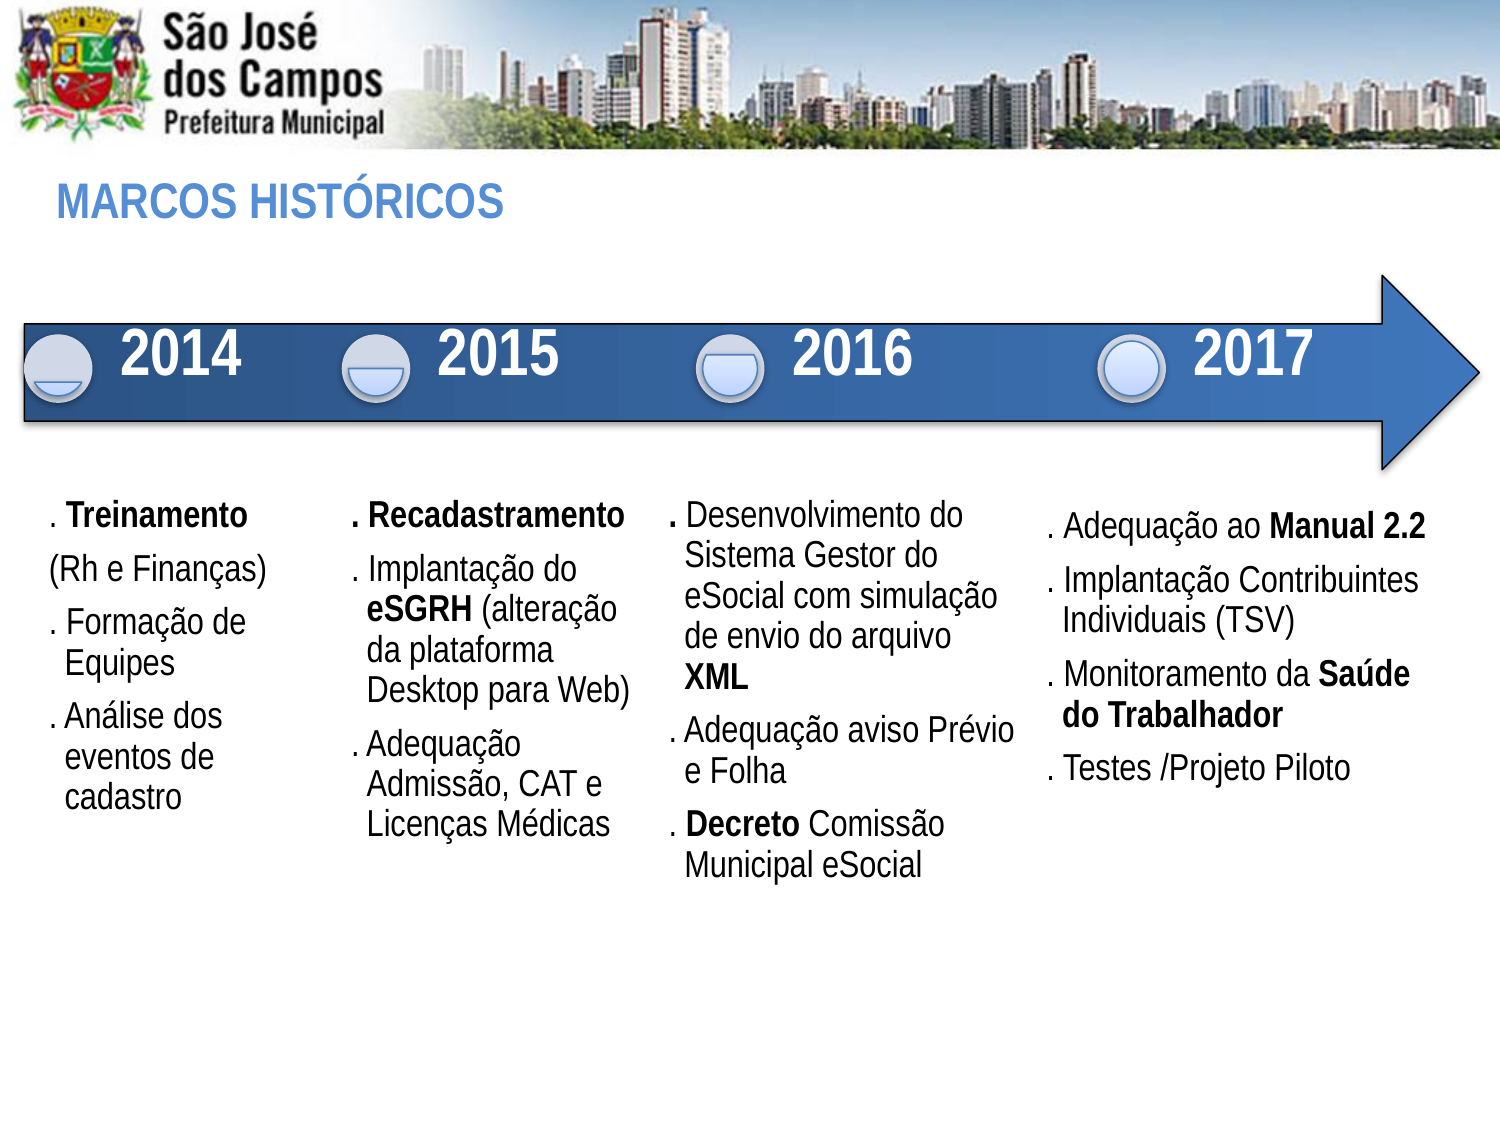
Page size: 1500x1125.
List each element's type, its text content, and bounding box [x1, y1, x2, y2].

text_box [23, 334, 1489, 1105]
text_box MARCOS HISTÓRICOS [41, 160, 1270, 236]
text_box [23, 274, 1440, 333]
picture [0, 0, 1500, 1125]
